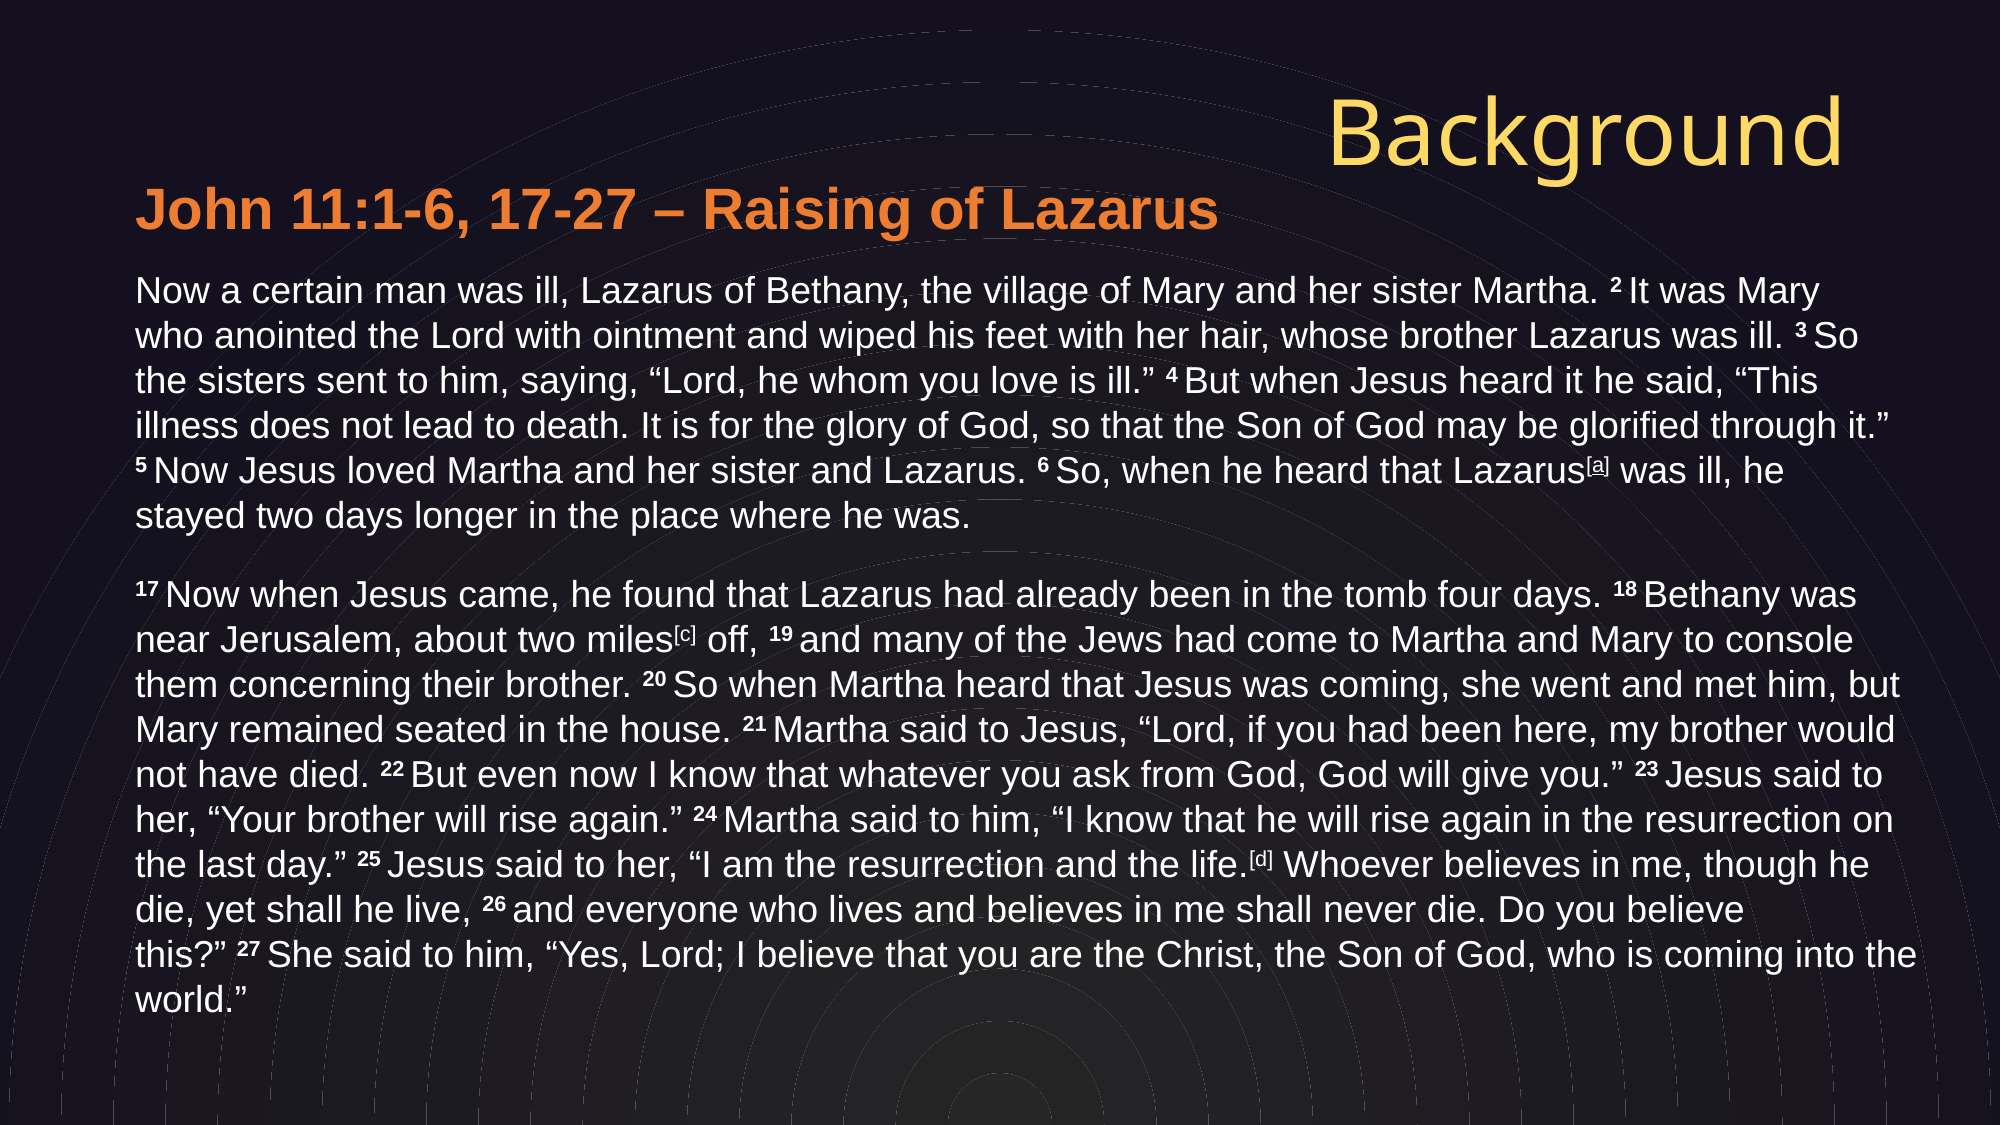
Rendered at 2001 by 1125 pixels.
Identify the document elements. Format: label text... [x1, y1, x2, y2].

text_box 17 Now when Jesus came, he found that Lazarus had already been in the tomb four days. 18 Bethany was near Jerusalem, about two miles[c] off, 19 and many of the Jews had come to Martha and Mary to console them concerning their brother. 20 So when Martha heard that Jesus was coming, she went and met him, but Mary remained seated in the house. 21 Martha said to Jesus, “Lord, if you had been here, my brother would not have died. 22 But even now I know that whatever you ask from God, God will give you.” 23 Jesus said to her, “Your brother will rise again.” 24 Martha said to him, “I know that he will rise again in the resurrection on the last day.” 25 Jesus said to her, “I am the resurrection and the life.[d] Whoever believes in me, though he die, yet shall he live, 26 and everyone who lives and believes in me shall never die. Do you believe this?” 27 She said to him, “Yes, Lord; I believe that you are the Christ, the Son of God, who is coming into the world.” [120, 562, 1940, 1094]
list John 11:1-6, 17-27 – Raising of Lazarus Now a certain man was ill, Lazarus of Bethany, the village of Mary and her sister Martha. 2 It was Mary who anointed the Lord with ointment and wiped his feet with her hair, whose brother Lazarus was ill. 3 So the sisters sent to him, saying, “Lord, he whom you love is ill.” 4 But when Jesus heard it he said, “This illness does not lead to death. It is for the glory of God, so that the Son of God may be glorified through it.” 5 Now Jesus loved Martha and her sister and Lazarus. 6 So, when he heard that Lazarus[a] was ill, he stayed two days longer in the place where he was. [120, 163, 1912, 562]
title Background [137, 59, 1863, 163]
